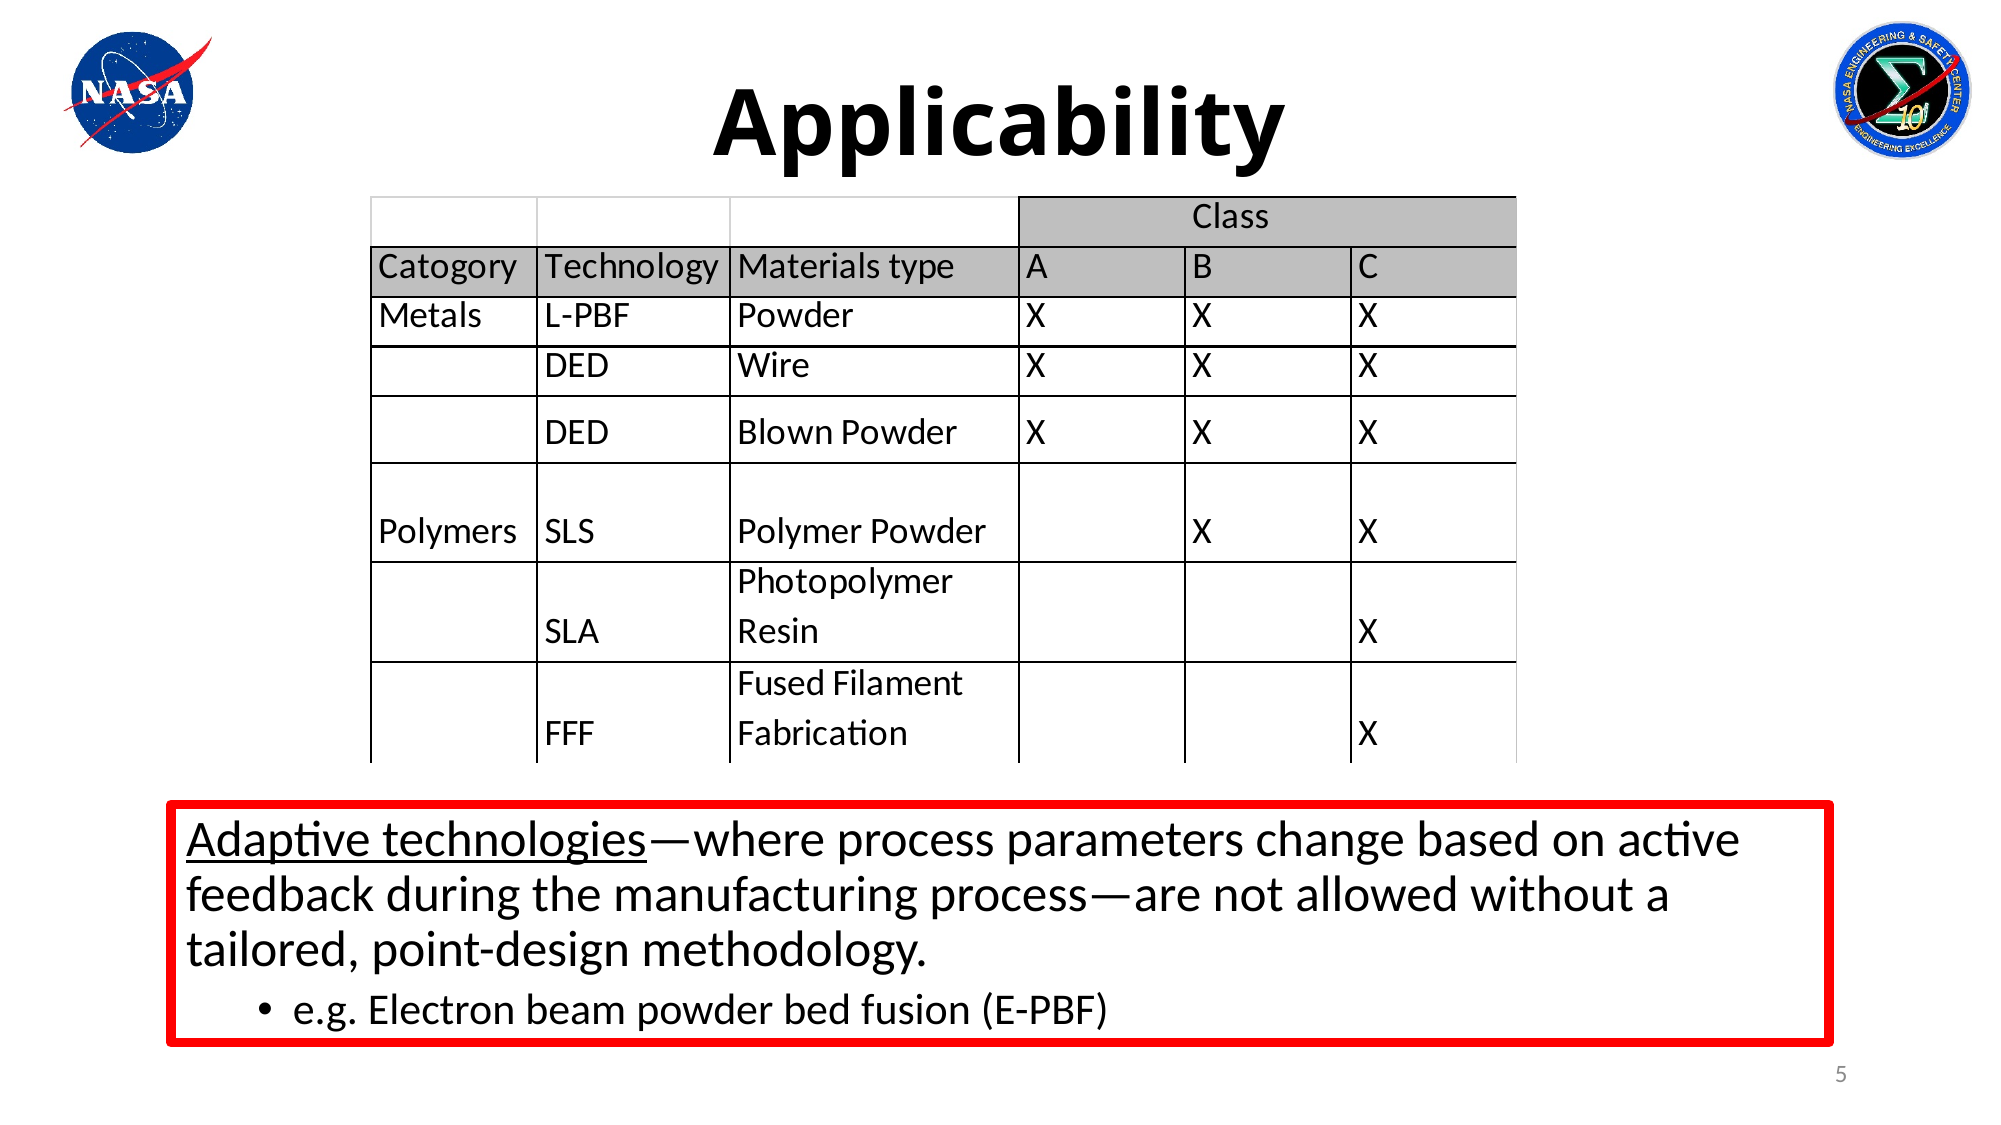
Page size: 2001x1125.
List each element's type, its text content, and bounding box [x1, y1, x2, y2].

list Adaptive technologies—where process parameters change based on active feedback during the manufacturing process—are not allowed without a tailored, point-design methodology. e.g. Electron beam powder bed fusion (E-PBF) [170, 804, 1829, 1043]
slide_number 5 [1412, 1042, 1863, 1103]
picture [63, 30, 137, 154]
picture [1863, 17, 1975, 163]
title Applicability [137, 17, 1863, 235]
picture [370, 196, 1519, 765]
